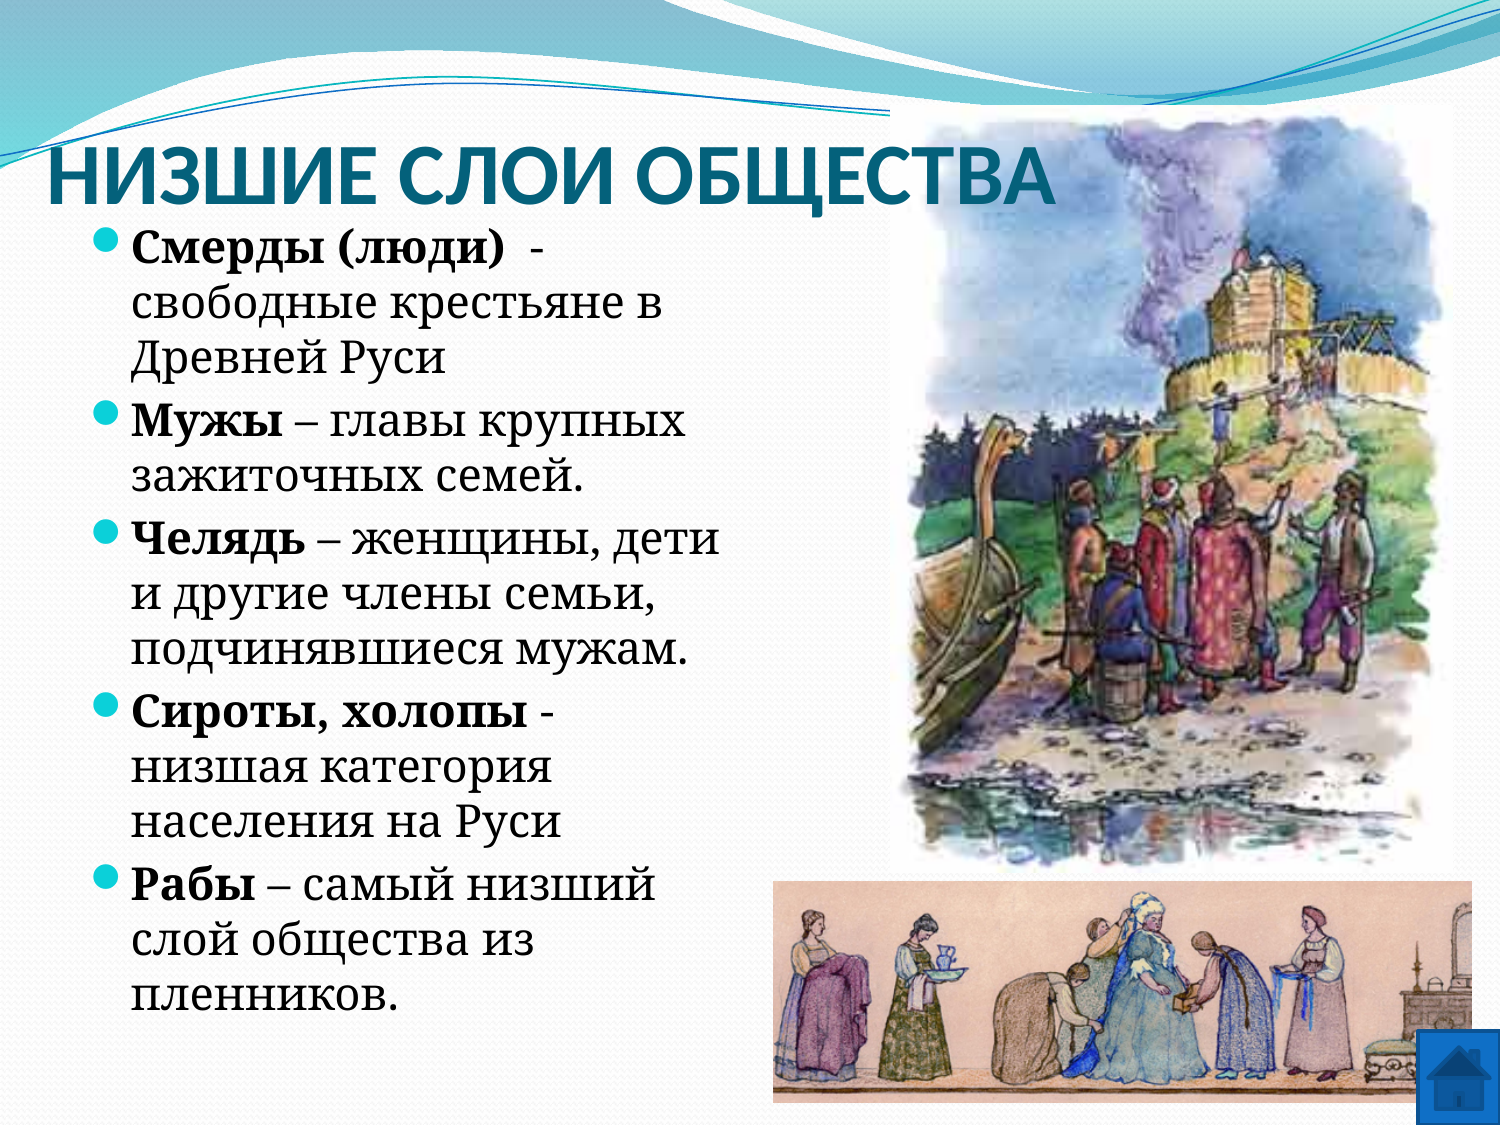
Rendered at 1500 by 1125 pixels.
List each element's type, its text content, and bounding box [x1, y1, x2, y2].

text_box [1416, 1029, 1500, 1125]
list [773, 881, 1473, 1104]
list Смерды (люди) - свободные крестьяне в Древней Руси Мужы – главы крупных зажиточных семей. Челядь – женщины, дети и другие члены семьи, подчинявшиеся мужам. Сироты, холопы - низшая категория населения на Руси Рабы – самый низший слой общества из пленников. [75, 210, 738, 1043]
title НИЗШИЕ СЛОИ ОБЩЕСТВА [46, 35, 1074, 223]
picture [890, 105, 1454, 873]
